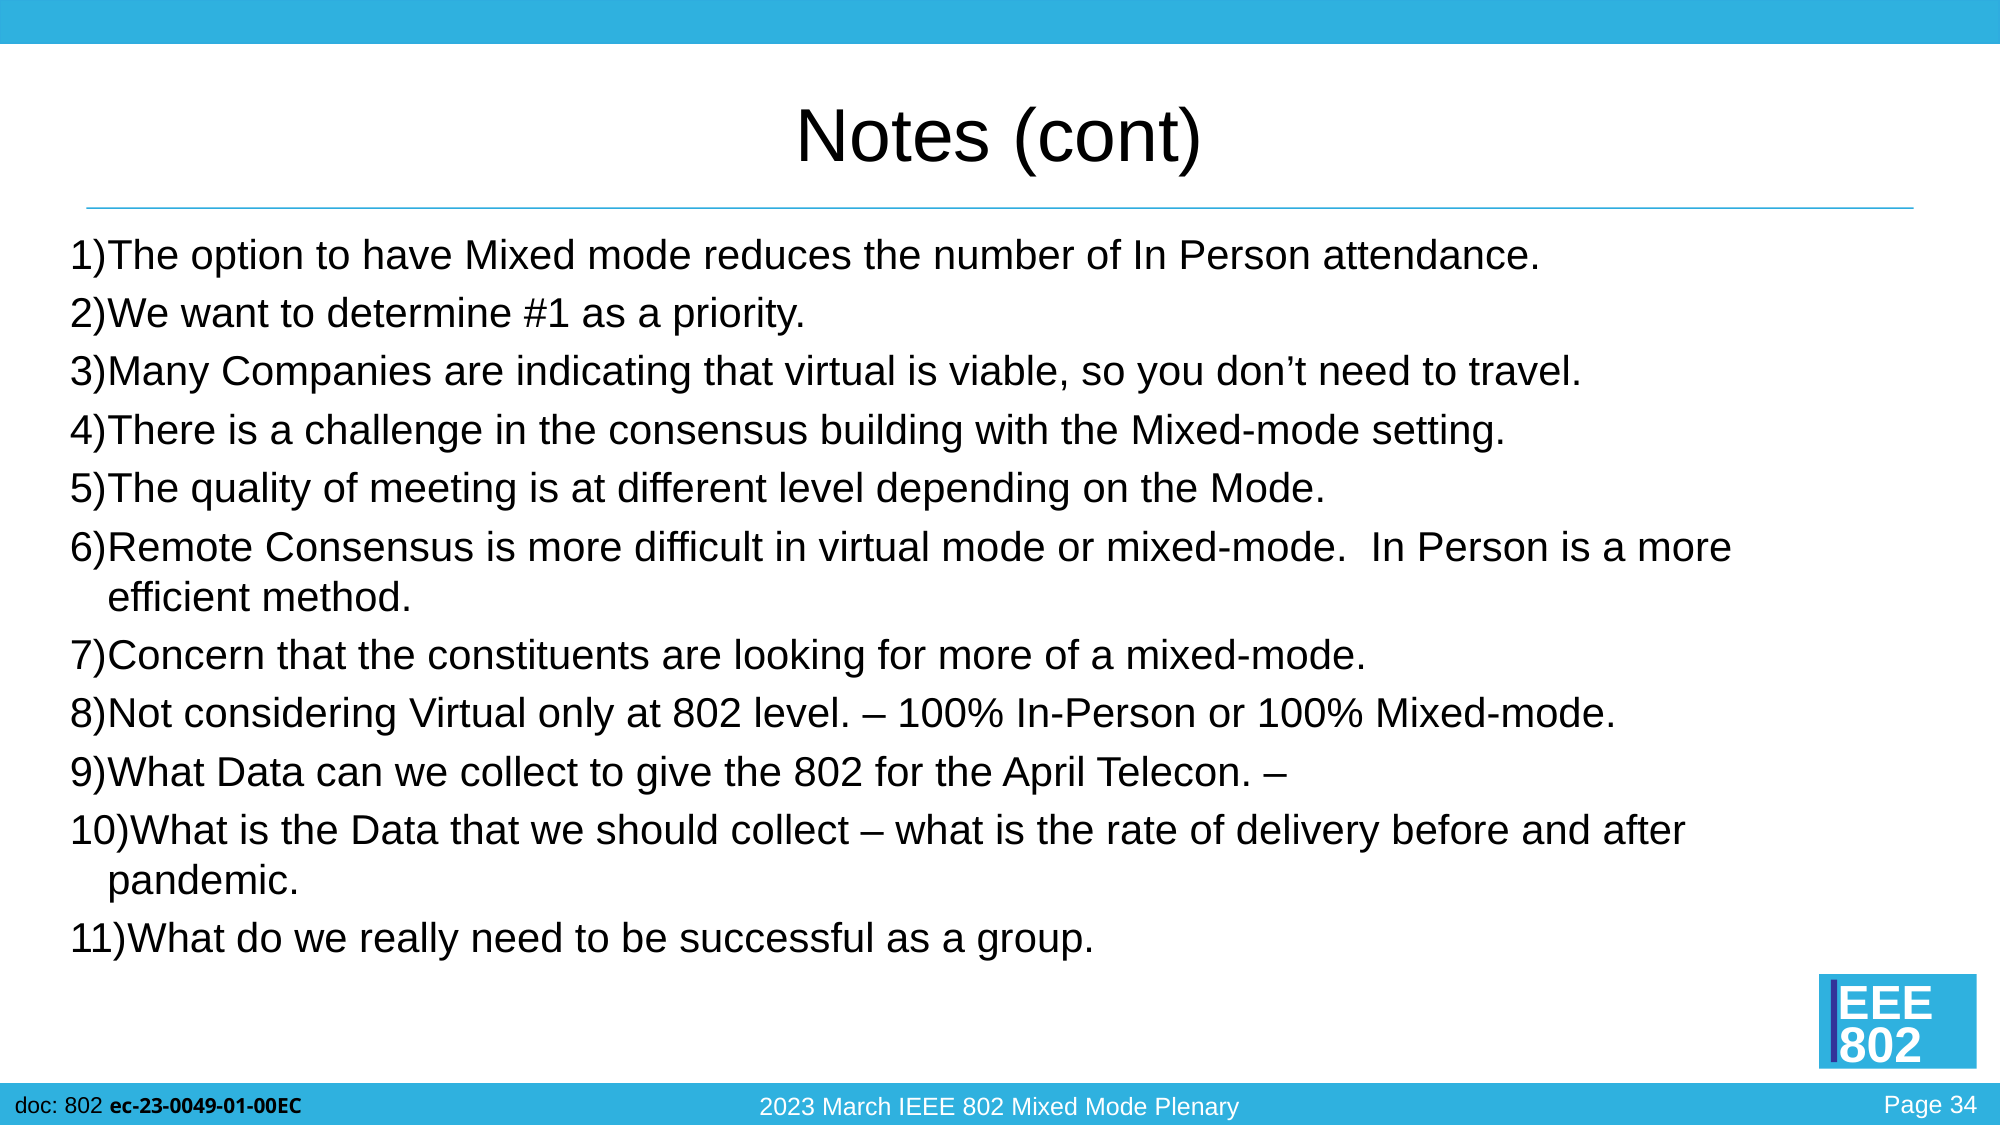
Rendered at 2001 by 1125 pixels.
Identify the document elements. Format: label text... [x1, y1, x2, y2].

list The option to have Mixed mode reduces the number of In Person attendance. We want to determine #1 as a priority. Many Companies are indicating that virtual is viable, so you don’t need to travel. There is a challenge in the consensus building with the Mixed-mode setting. The quality of meeting is at different level depending on the Mode. Remote Consensus is more difficult in virtual mode or mixed-mode. In Person is a more efficient method. Concern that the constituents are looking for more of a mixed-mode. Not considering Virtual only at 802 level. – 100% In-Person or 100% Mixed-mode. What Data can we collect to give the 802 for the April Telecon. – What is the Data that we should collect – what is the rate of delivery before and after pandemic. What do we really need to be successful as a group. [54, 220, 1855, 1059]
title Notes (cont) [99, 66, 1900, 197]
